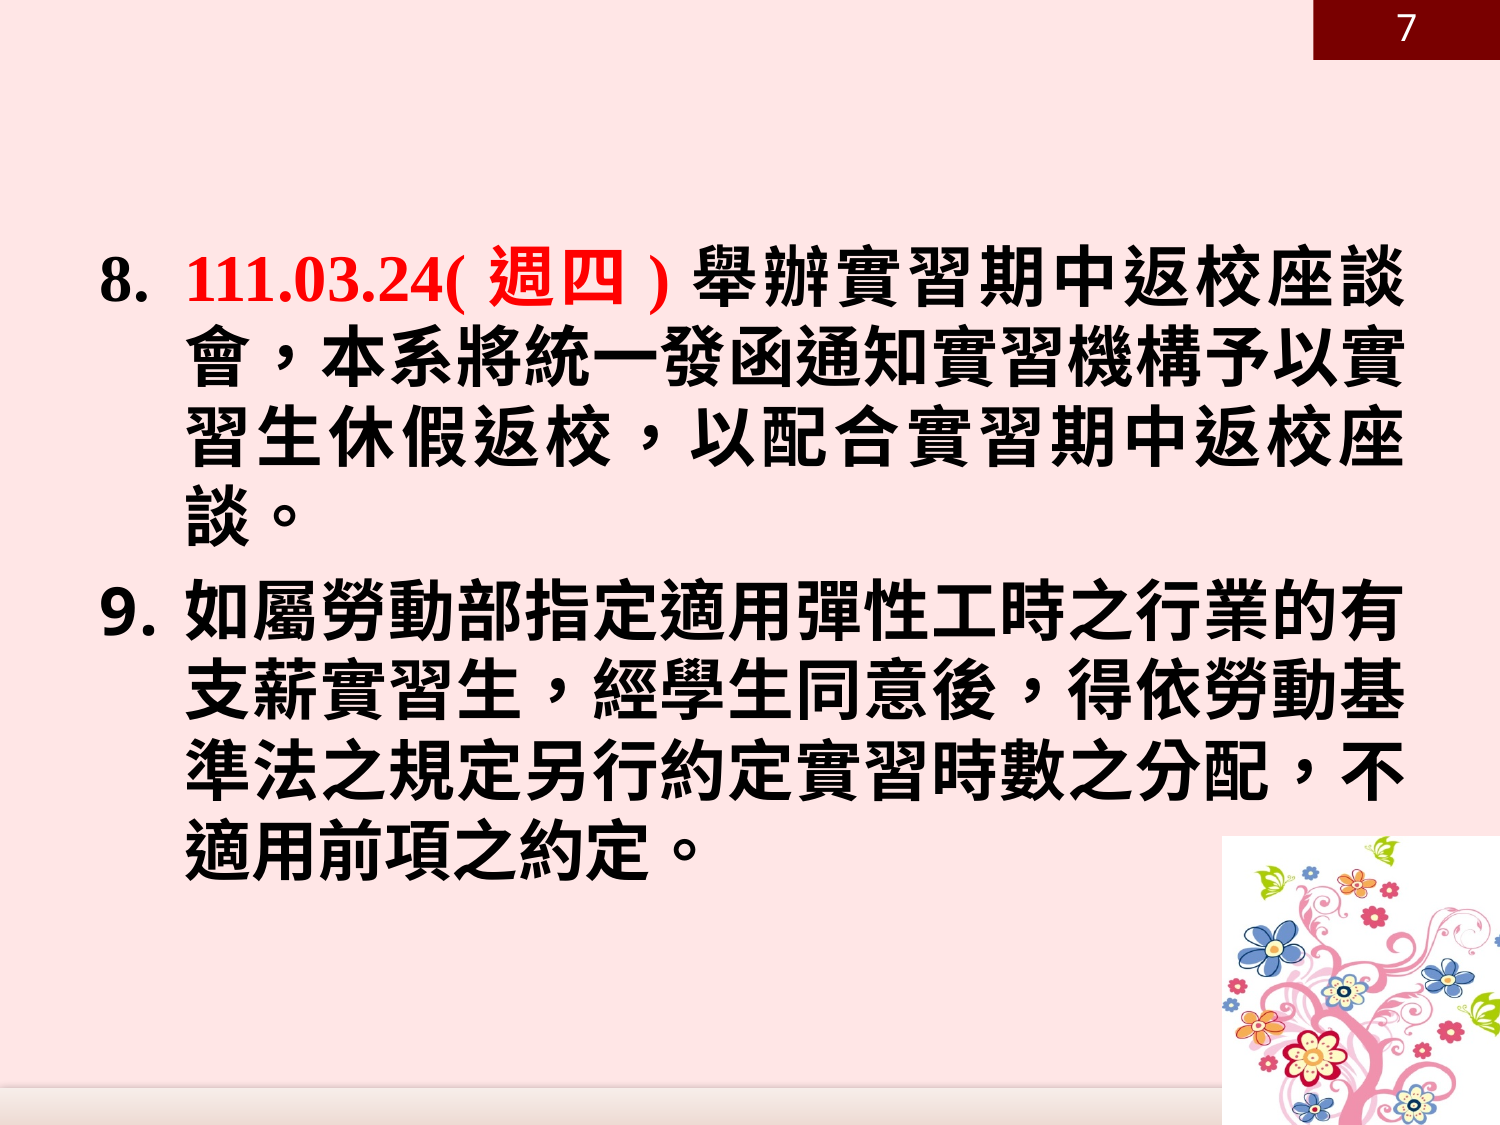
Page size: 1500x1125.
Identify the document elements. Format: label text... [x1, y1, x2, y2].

footer 7 [1313, 0, 1500, 60]
list 111.03.24(週四)舉辦實習期中返校座談會，本系將統一發函通知實習機構予以實習生休假返校，以配合實習期中返校座談。 如屬勞動部指定適用彈性工時之行業的有支薪實習生，經學生同意後，得依勞動基準法之規定另行約定實習時數之分配，不適用前項之約定。 [84, 227, 1422, 971]
picture [1222, 836, 1500, 1125]
